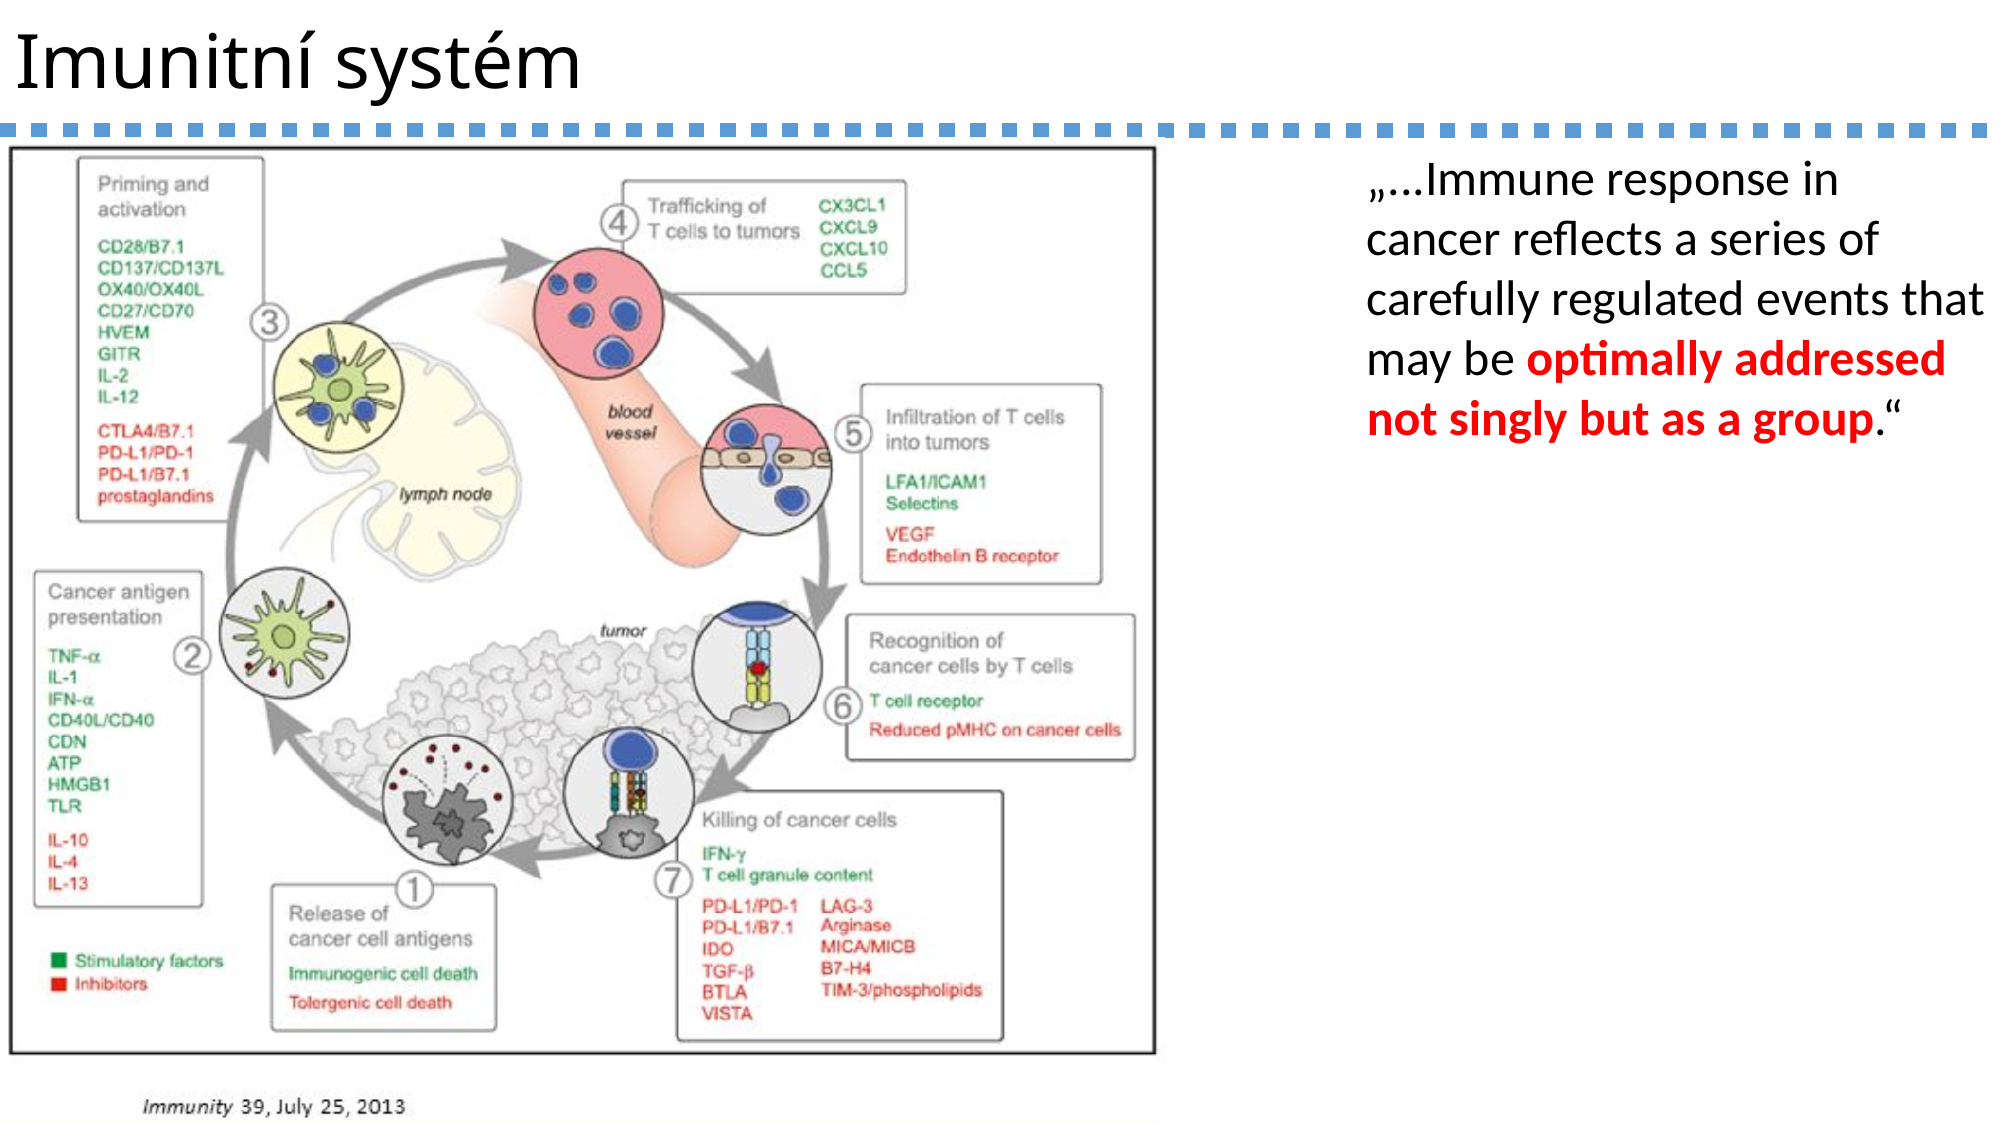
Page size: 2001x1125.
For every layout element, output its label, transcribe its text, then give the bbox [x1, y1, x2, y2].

text_box „...Immune response in cancer reflects a series of carefully regulated events that may be optimally addressed not singly but as a group.“ [1352, 137, 2000, 453]
title Imunitní systém [0, 0, 2000, 129]
picture [0, 137, 1165, 1125]
